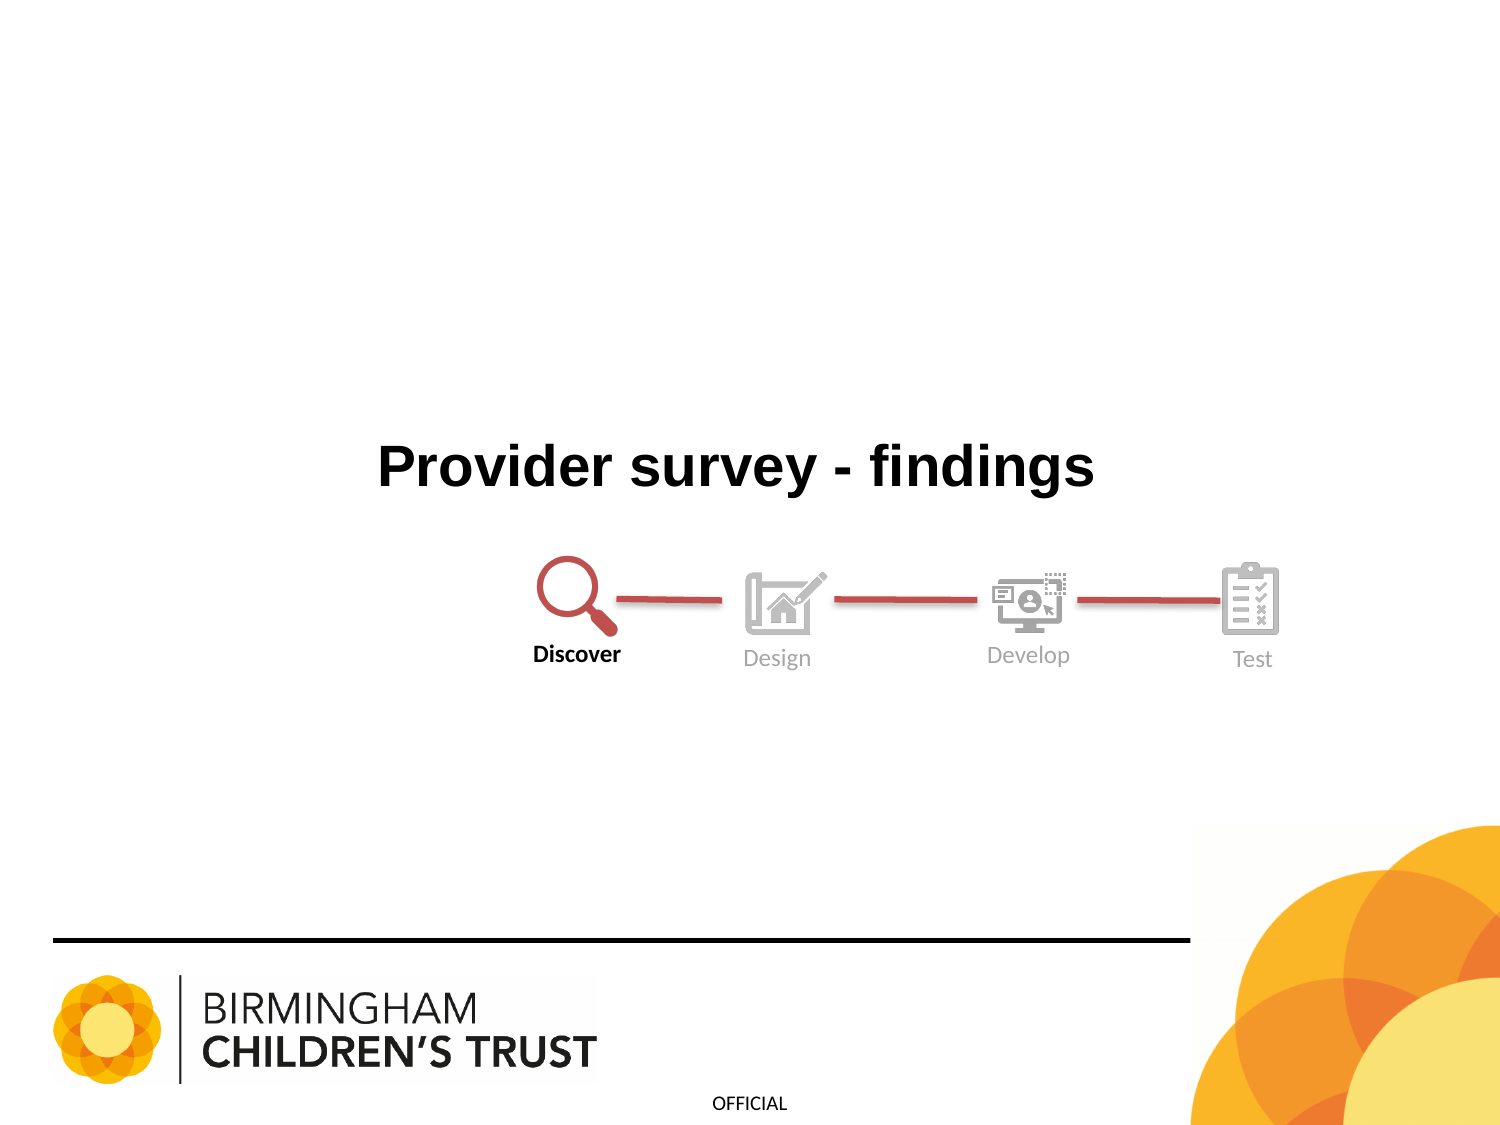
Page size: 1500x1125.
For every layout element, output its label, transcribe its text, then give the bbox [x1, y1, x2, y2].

picture [742, 560, 829, 647]
text_box Test [1218, 648, 1294, 681]
picture [991, 567, 1067, 644]
picture [1206, 555, 1294, 642]
title Provider survey - findings [297, 420, 1177, 555]
text_box Develop [972, 631, 1086, 677]
text_box Design [728, 633, 827, 679]
text_box Discover [518, 630, 637, 675]
picture [1191, 826, 1500, 1125]
picture [528, 547, 626, 645]
picture [53, 975, 597, 1084]
